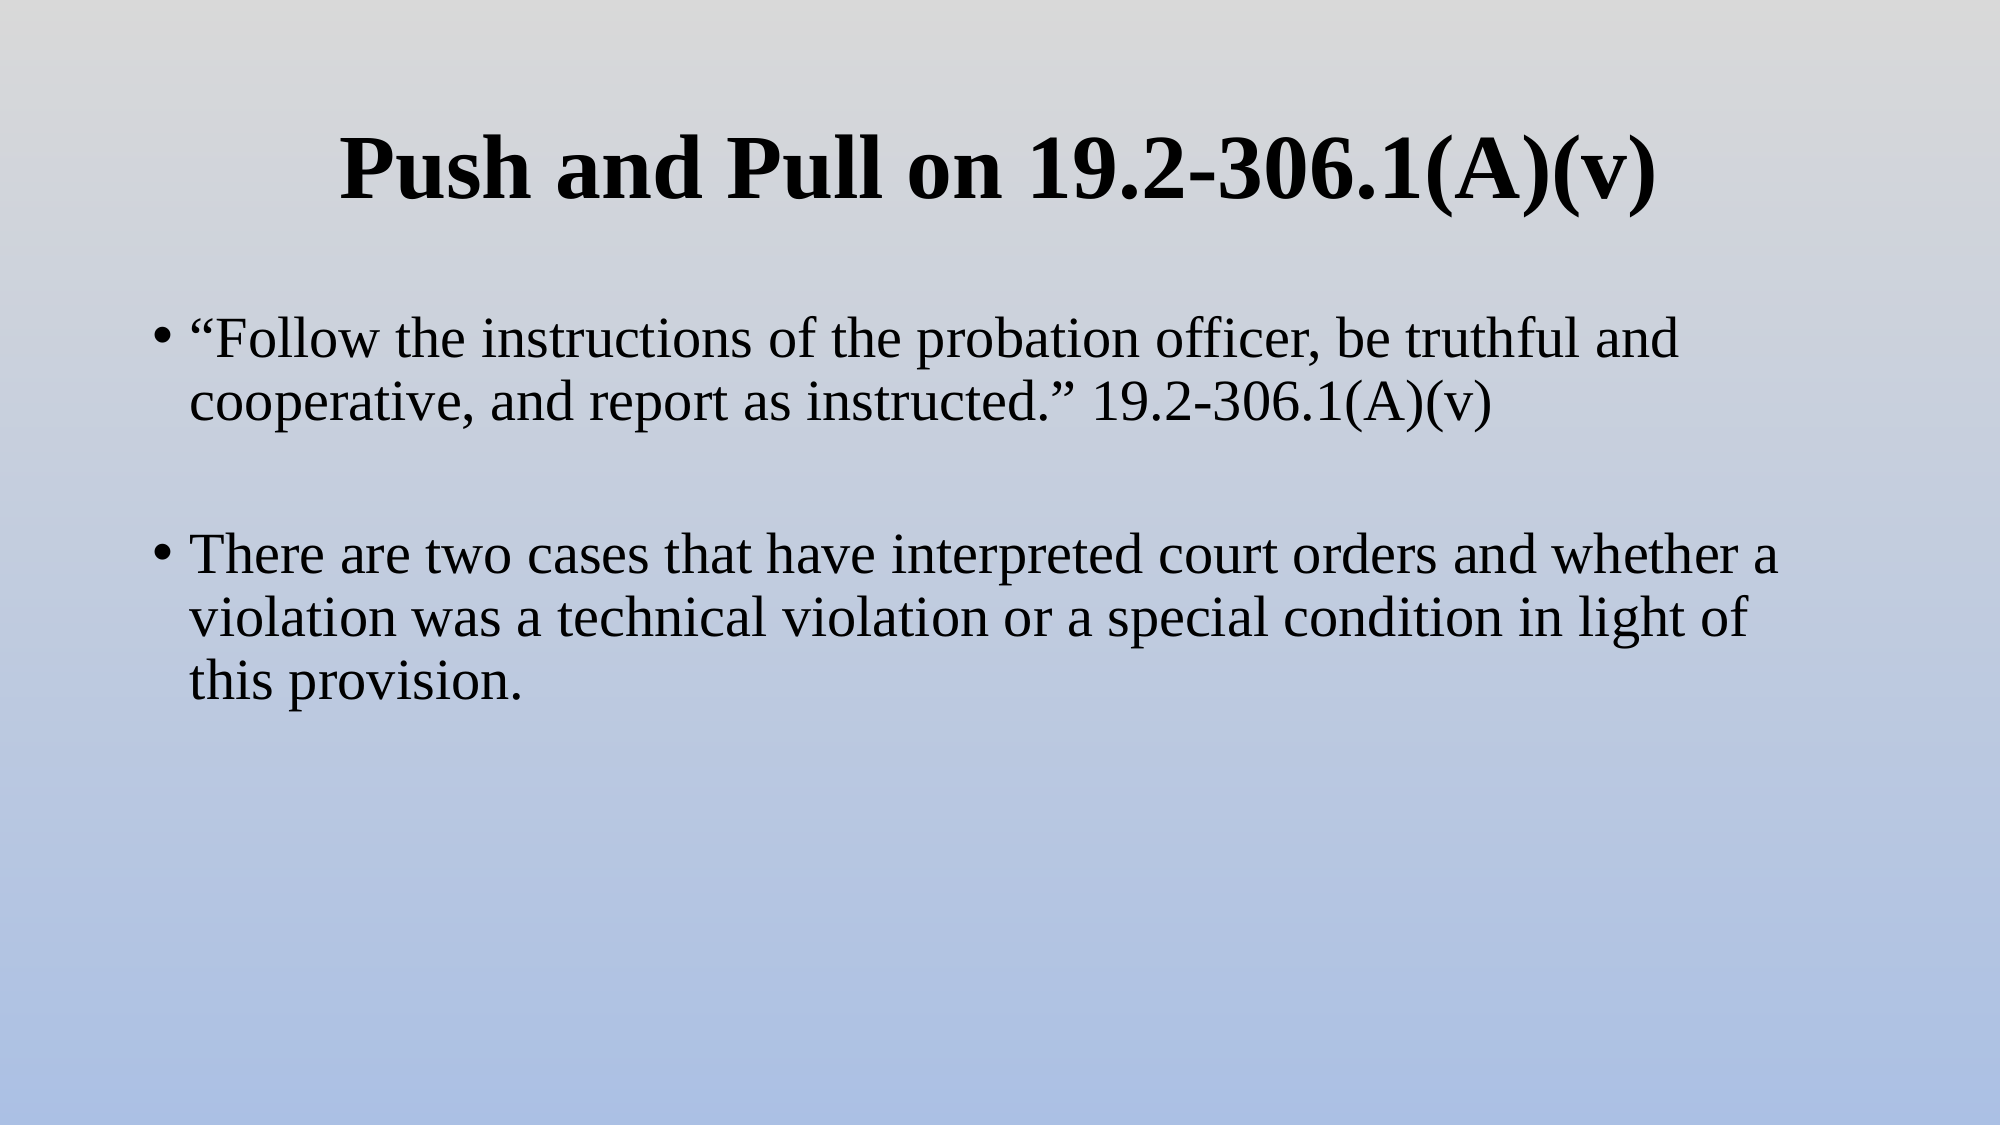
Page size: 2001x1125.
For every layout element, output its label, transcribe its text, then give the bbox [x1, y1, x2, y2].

list “Follow the instructions of the probation officer, be truthful and cooperative, and report as instructed.” 19.2-306.1(A)(v) There are two cases that have interpreted court orders and whether a violation was a technical violation or a special condition in light of this provision. [137, 299, 1863, 1014]
title Push and Pull on 19.2-306.1(A)(v) [137, 59, 1863, 278]
